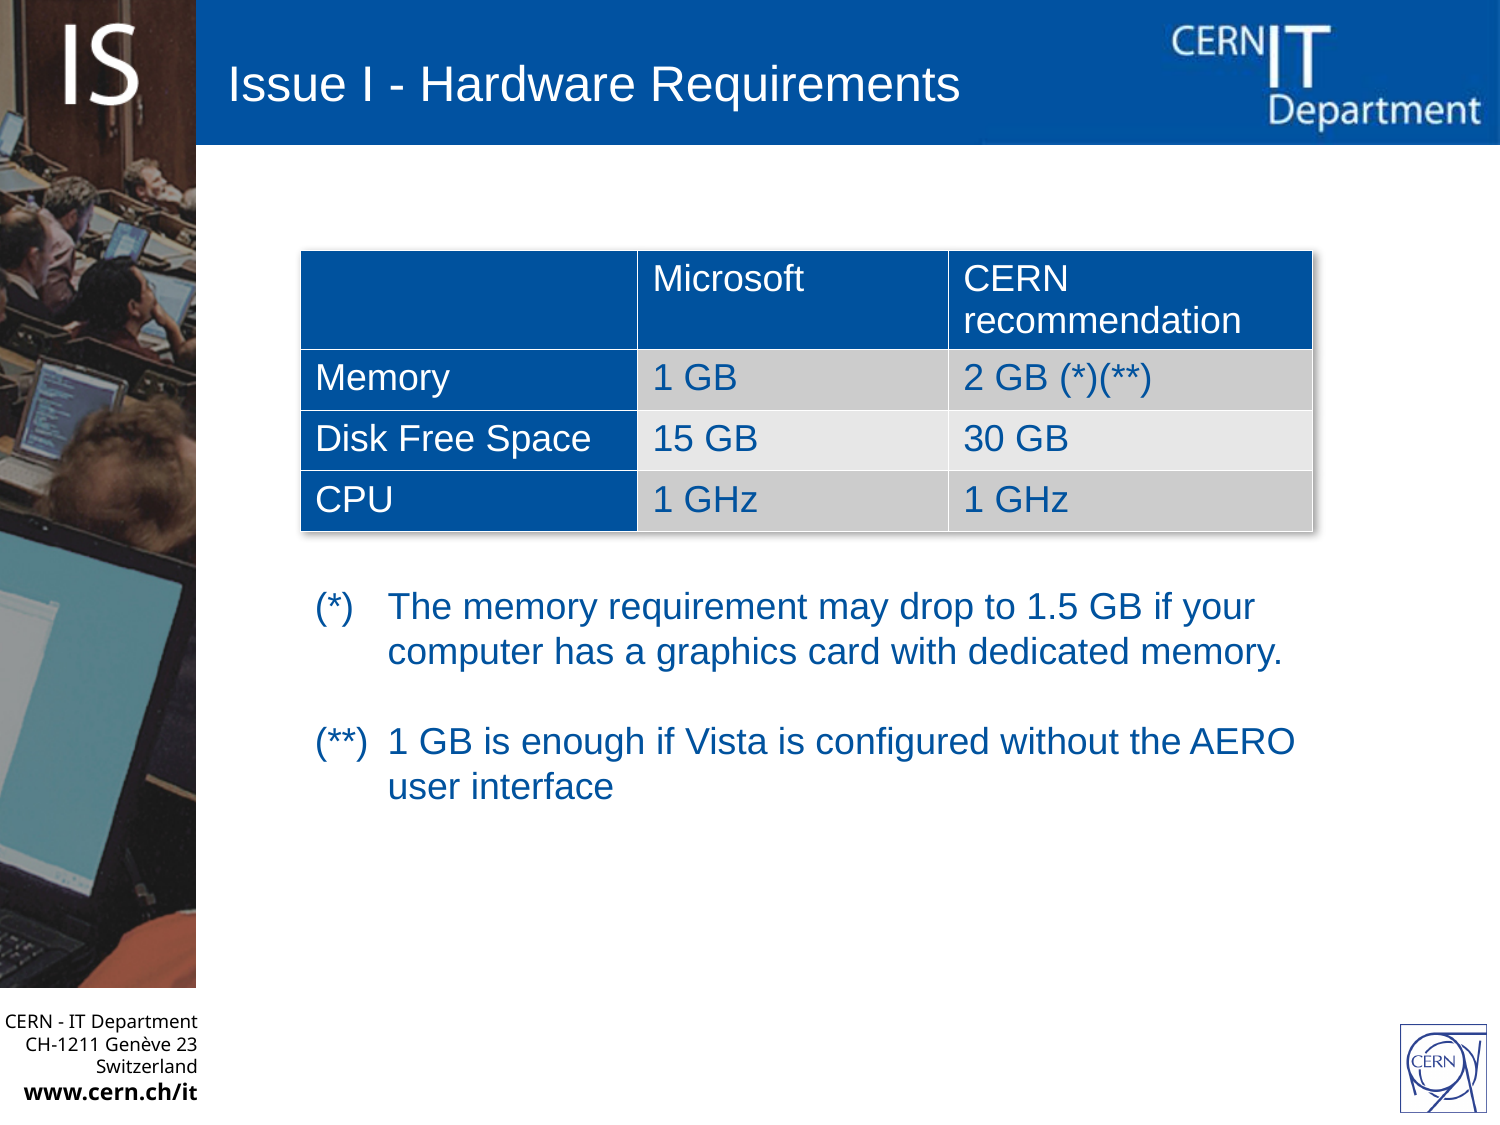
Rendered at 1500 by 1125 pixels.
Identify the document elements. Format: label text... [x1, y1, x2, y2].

picture [1400, 1024, 1487, 1113]
table_cell Disk Free Space [301, 411, 637, 470]
picture [0, 0, 1500, 988]
table_cell Memory [301, 350, 637, 410]
table_header Microsoft [638, 251, 948, 349]
table_cell 2 GB (*)(**) [949, 350, 1312, 410]
table_header [301, 251, 637, 349]
table_cell 30 GB [949, 411, 1312, 470]
text_box (*) The memory requirement may drop to 1.5 GB if your computer has a graphics card with dedicated memory. (**) 1 GB is enough if Vista is configured without the AERO user interface [300, 574, 1313, 815]
table_cell 1 GHz [638, 471, 948, 531]
title Issue I - Hardware Requirements [212, 12, 1151, 151]
table_cell 1 GHz [949, 471, 1312, 531]
table_cell 15 GB [638, 411, 948, 470]
table_header CERN recommendation [949, 251, 1312, 349]
table_cell 1 GB [638, 350, 948, 410]
table_cell CPU [301, 471, 637, 531]
